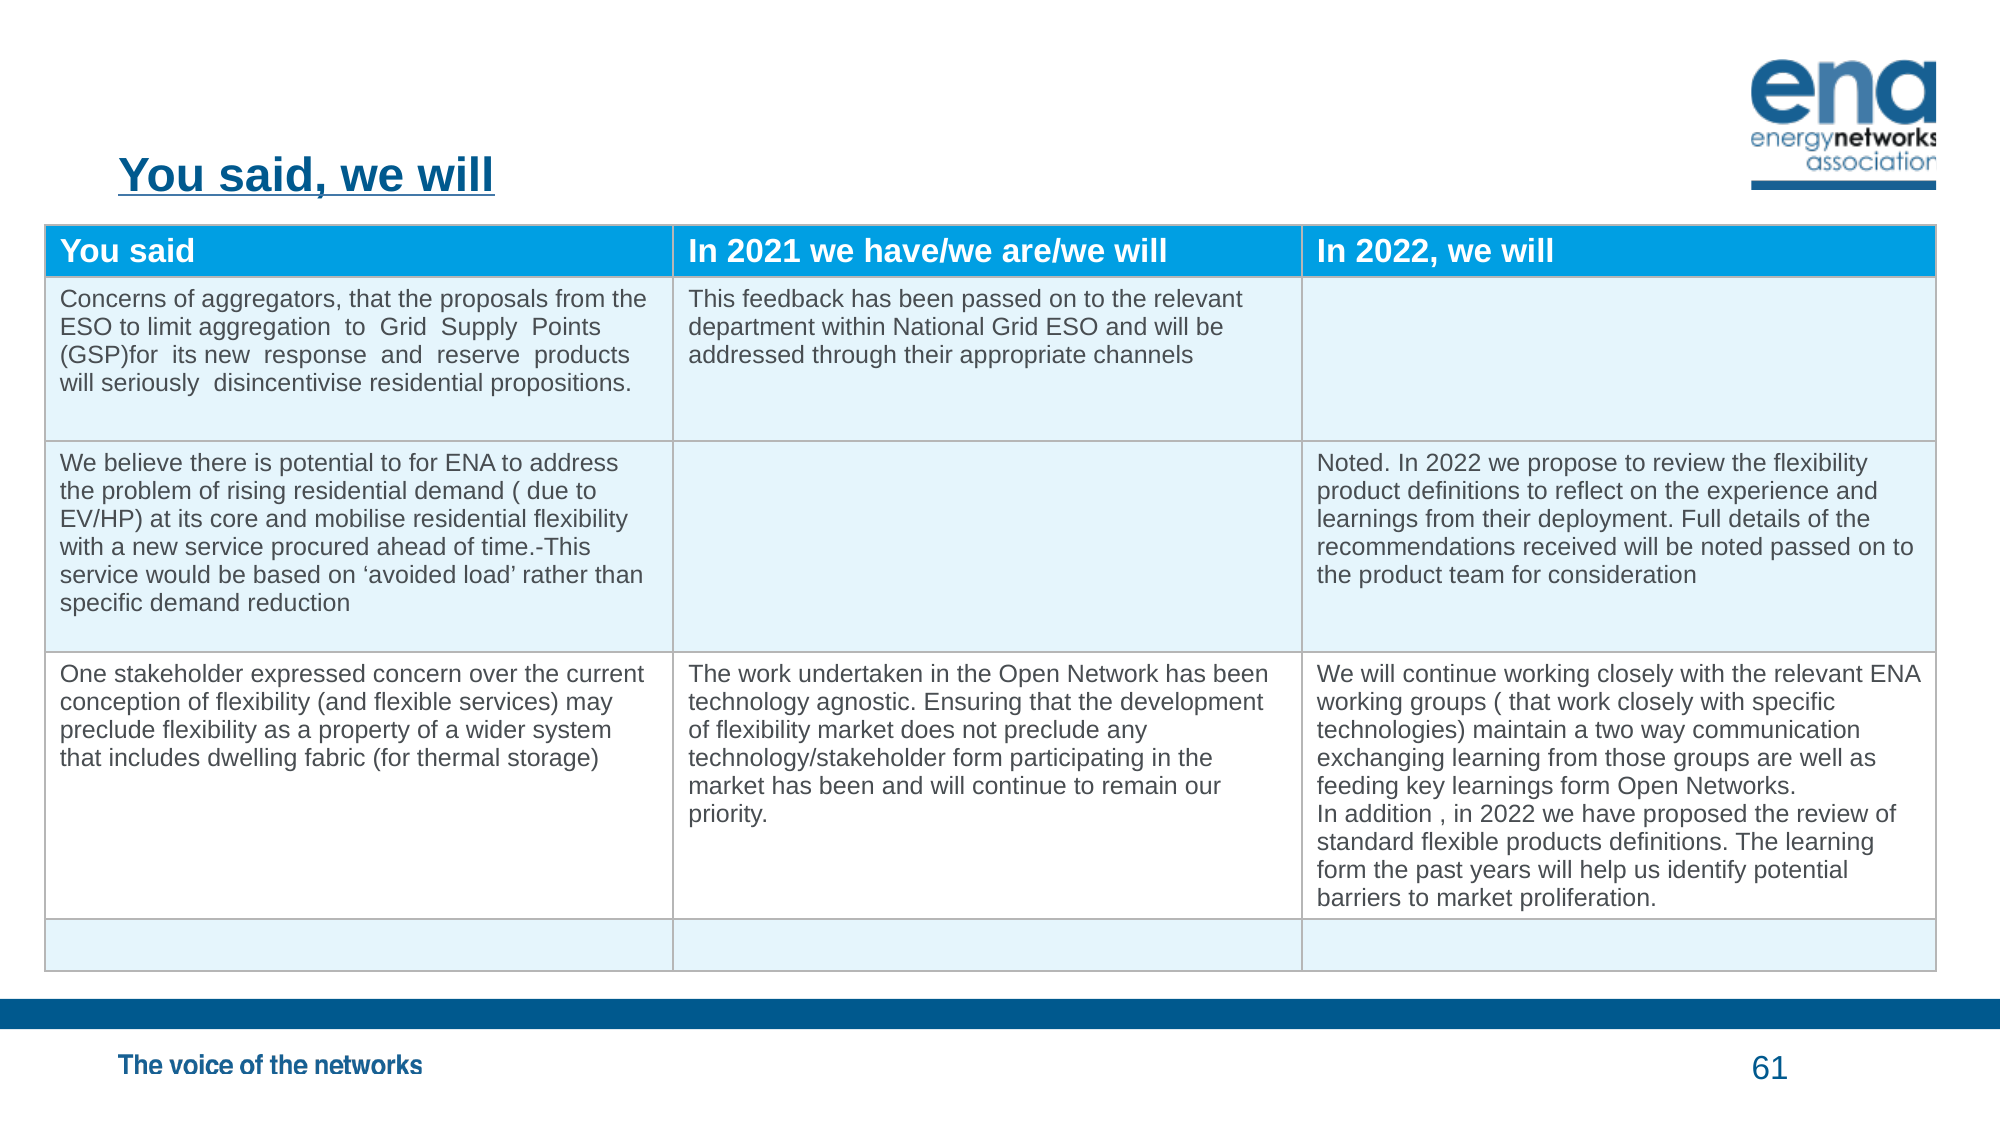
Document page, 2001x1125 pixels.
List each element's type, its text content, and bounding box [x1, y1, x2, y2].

table_cell Noted. In 2022 we propose to review the flexibility product definitions to reflect on the experience and learnings from their deployment. Full details of the recommendations received will be noted passed on to the product team for consideration [1303, 442, 1935, 651]
table_cell One stakeholder expressed concern over the current conception of flexibility (and flexible services) may preclude flexibility as a property of a wider system that includes dwelling fabric (for thermal storage) [46, 653, 672, 918]
slide_number 61 [1751, 1036, 1937, 1096]
table_cell [1303, 278, 1935, 440]
table_cell [674, 920, 1301, 970]
table_header You said [46, 226, 672, 276]
table_header In 2021 we have/we are/we will [674, 226, 1301, 276]
table_cell We believe there is potential to for ENA to address the problem of rising residential demand ( due to EV/HP) at its core and mobilise residential flexibility with a new service procured ahead of time.-This service would be based on ‘avoided load’ rather than specific demand reduction [46, 442, 672, 651]
table_cell This feedback has been passed on to the relevant department within National Grid ESO and will be addressed through their appropriate channels [674, 278, 1301, 440]
table_cell We will continue working closely with the relevant ENA working groups ( that work closely with specific technologies) maintain a two way communication exchanging learning from those groups are well as feeding key learnings form Open Networks. In addition , in 2022 we have proposed the review of standard flexible products definitions. The learning form the past years will help us identify potential barriers to market proliferation. [1303, 653, 1935, 918]
table_cell Concerns of aggregators, that the proposals from the ESO to limit aggregation to Grid Supply Points (GSP)for its new response and reserve products will seriously disincentivise residential propositions. [46, 278, 672, 440]
table_cell [1303, 920, 1935, 970]
table_cell [46, 920, 672, 970]
table_cell The work undertaken in the Open Network has been technology agnostic. Ensuring that the development of flexibility market does not preclude any technology/stakeholder form participating in the market has been and will continue to remain our priority. [674, 653, 1301, 918]
table_header In 2022, we will [1303, 226, 1935, 276]
table_cell [674, 442, 1301, 651]
title You said, we will [118, 47, 1595, 201]
